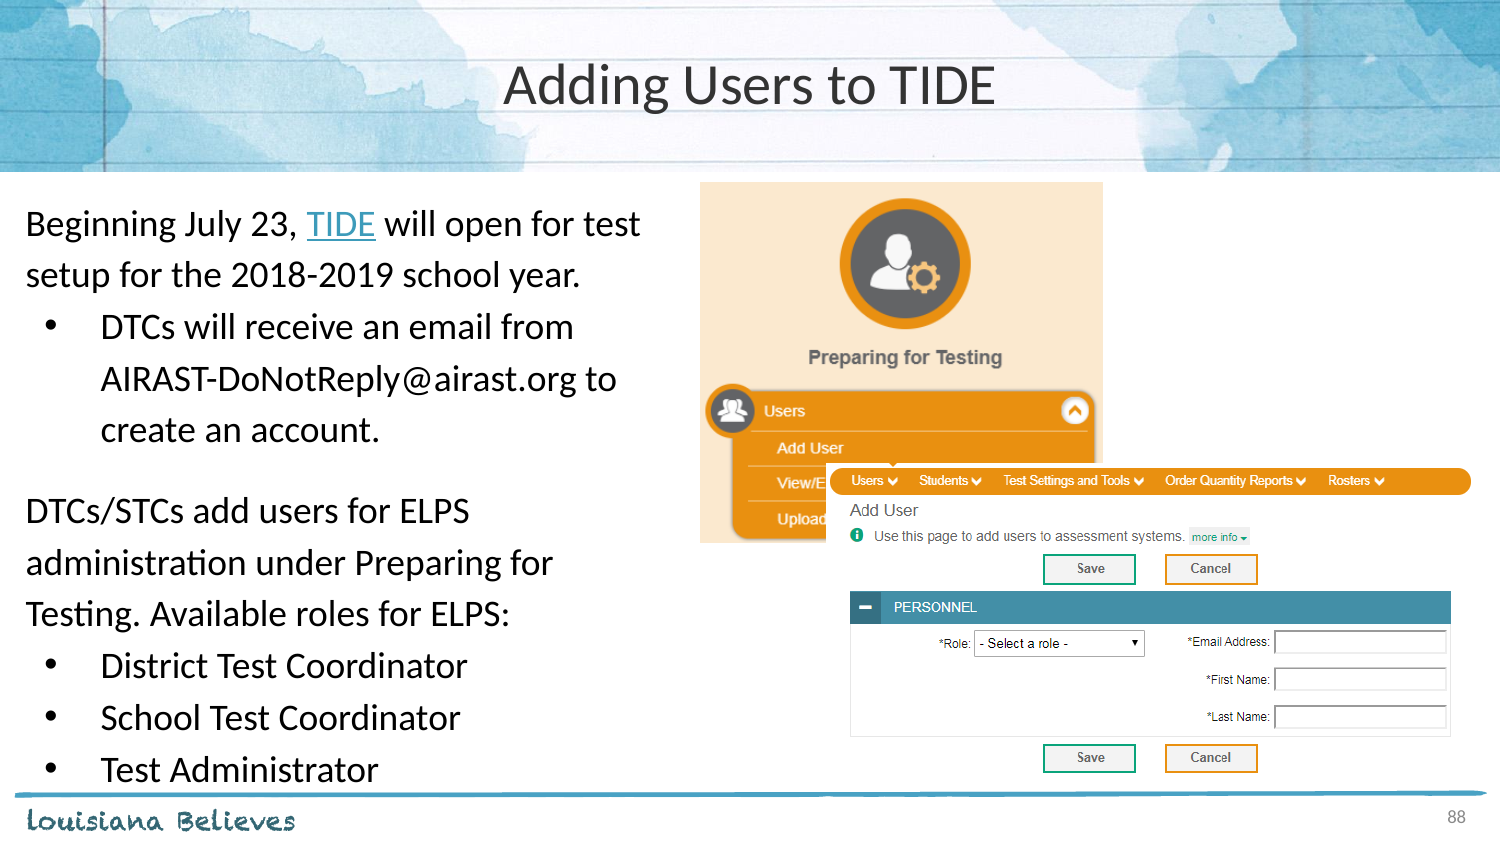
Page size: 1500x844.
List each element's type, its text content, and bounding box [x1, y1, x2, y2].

picture [0, 181, 1500, 844]
title Adding Users to TIDE [0, 0, 1500, 172]
list Beginning July 23, TIDE will open for test setup for the 2018-2019 school year. DTCs will receive an email from AIRAST-DoNotReply@airast.org to create an account. DTCs/STCs add users for ELPS administration under Preparing for Testing. Available roles for ELPS: District Test Coordinator School Test Coordinator Test Administrator [10, 176, 694, 759]
